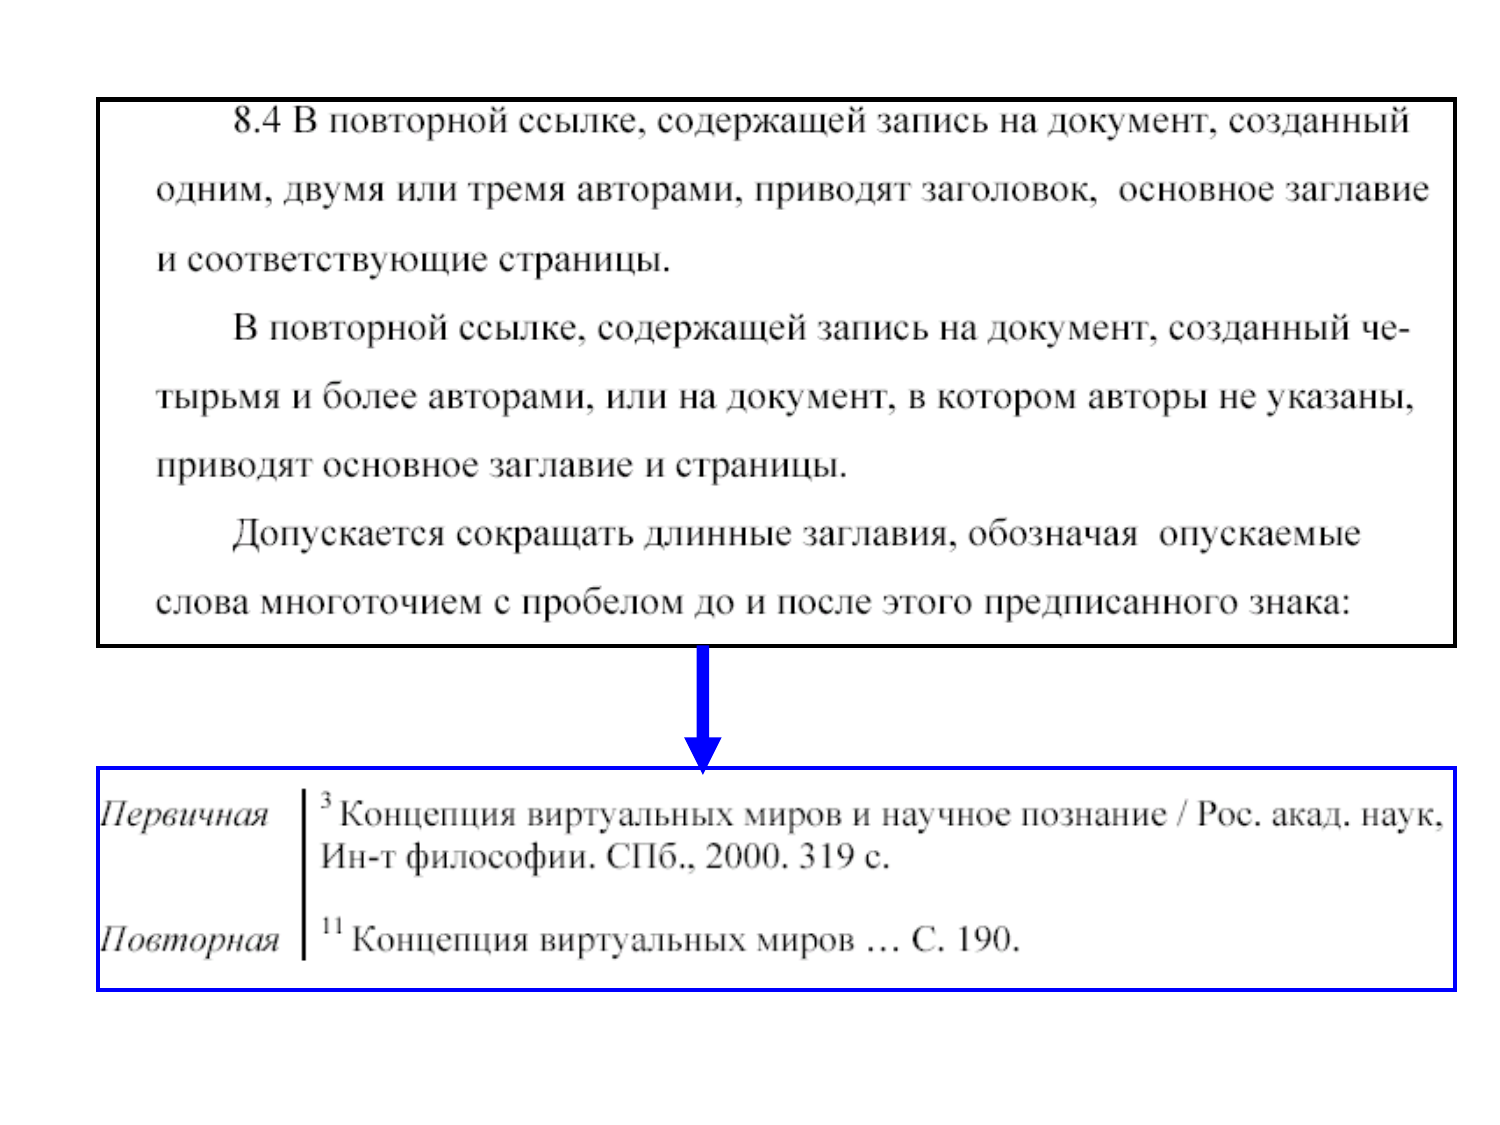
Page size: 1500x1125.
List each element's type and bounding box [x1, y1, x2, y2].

text_box [696, 652, 710, 768]
picture [99, 769, 1453, 988]
picture [99, 101, 1453, 644]
